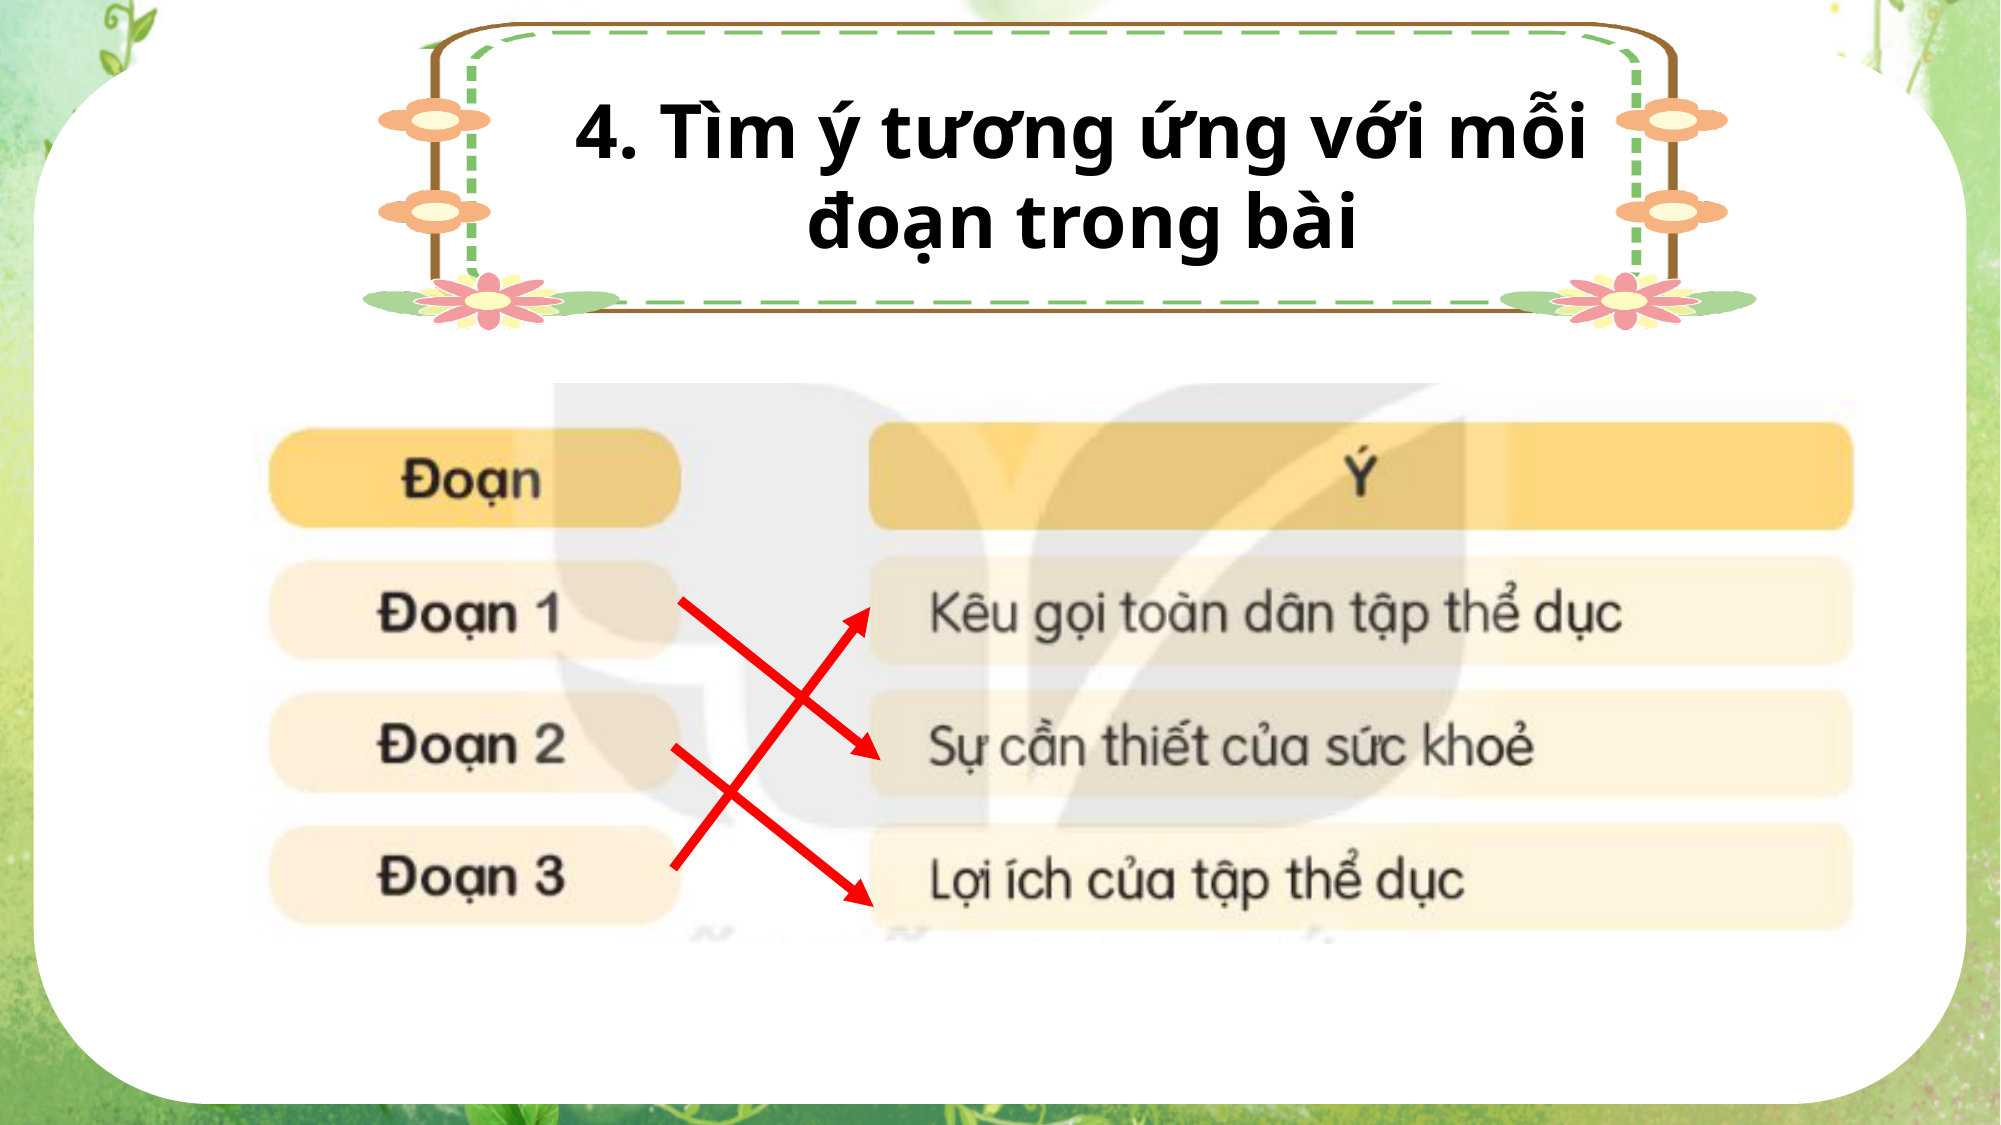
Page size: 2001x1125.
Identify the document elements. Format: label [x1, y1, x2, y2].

text_box [285, 0, 1818, 383]
picture [0, 0, 2001, 1125]
text_box [673, 746, 874, 907]
text_box [680, 599, 881, 761]
picture [237, 383, 1867, 944]
text_box [673, 606, 871, 869]
